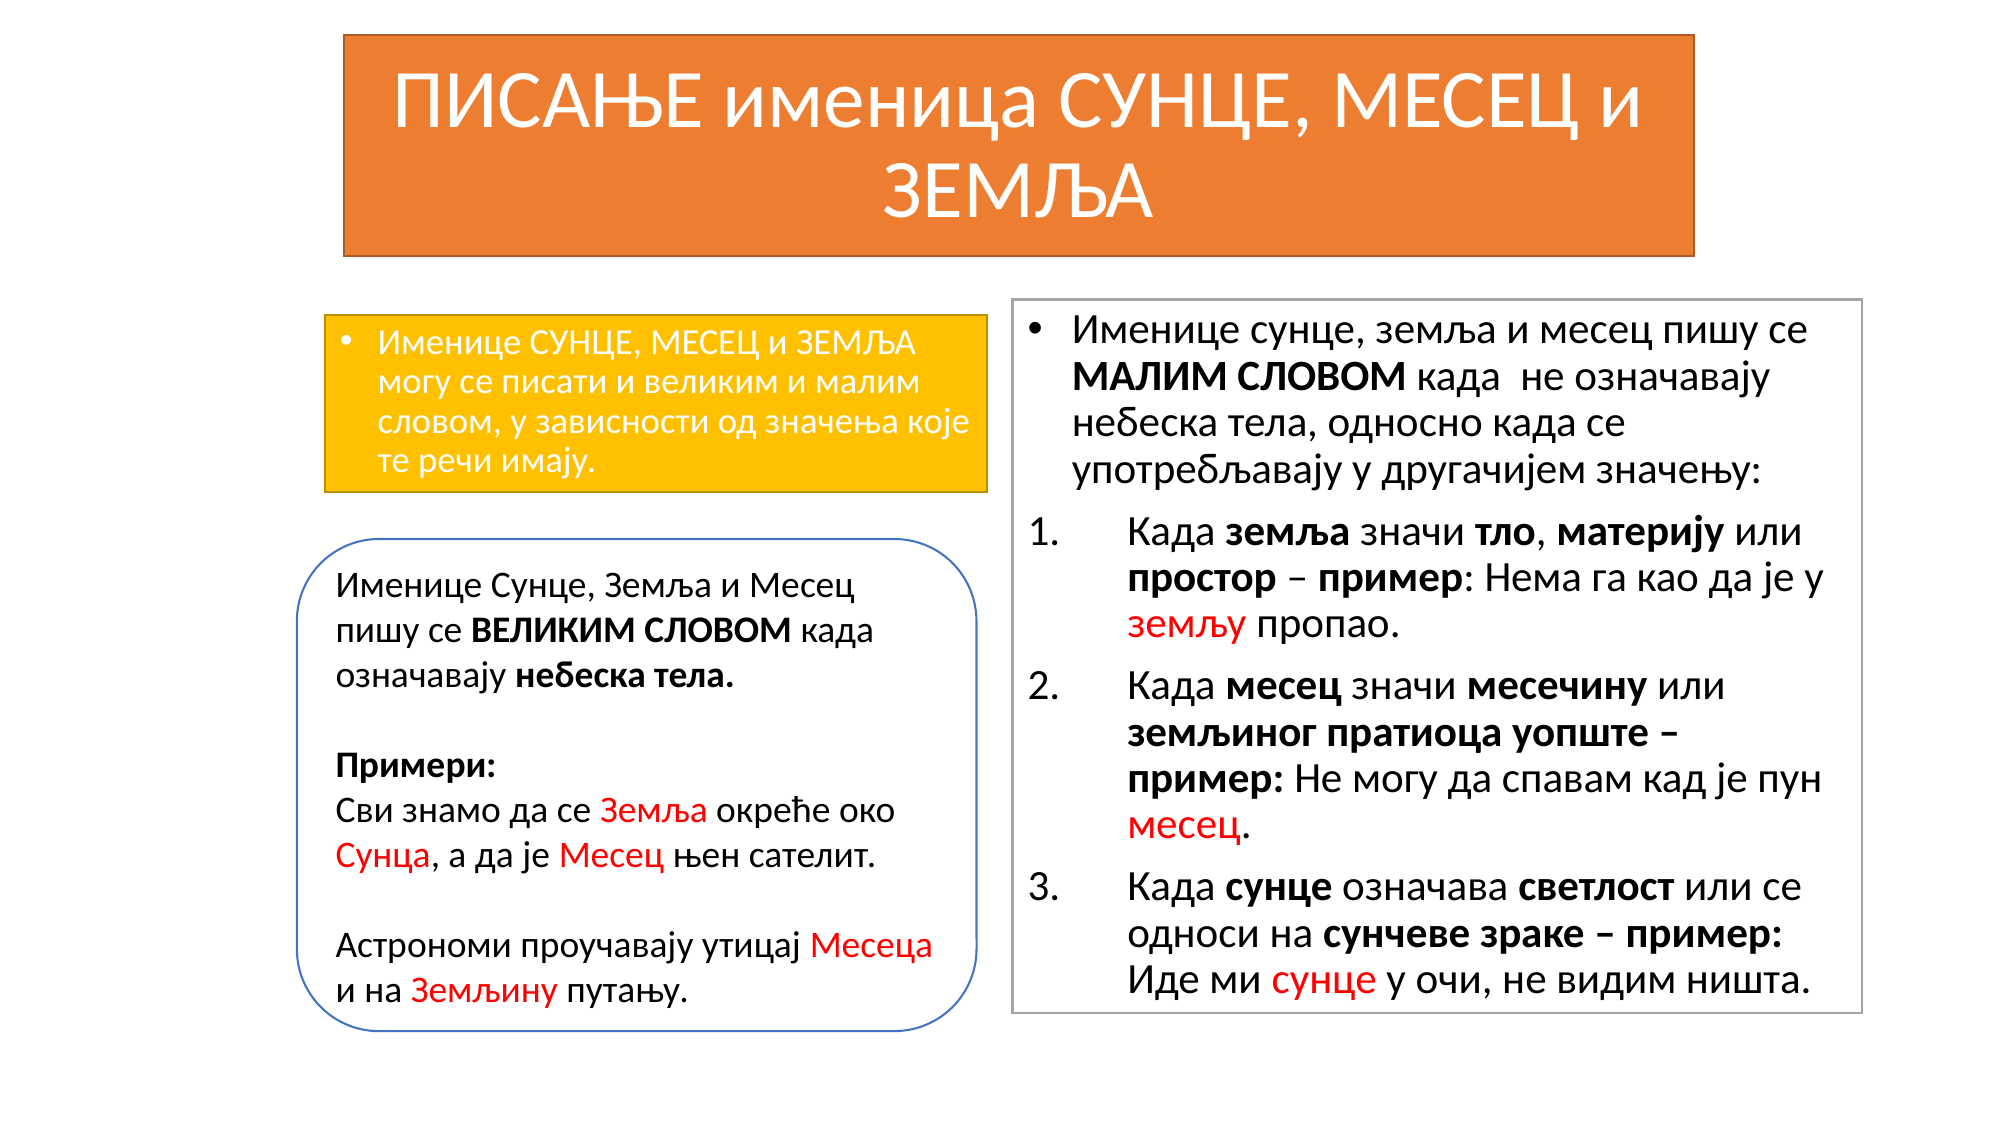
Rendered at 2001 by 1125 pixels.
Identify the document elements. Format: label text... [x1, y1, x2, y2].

list Именице СУНЦЕ, МЕСЕЦ и ЗЕМЉА могу се писати и великим и малим словом, у зависности од значења које те речи имају. [324, 314, 988, 493]
list Именице сунце, земља и месец пишу се МАЛИМ СЛОВОМ када не означавају небеска тела, односно када се употребљавају у другачијем значењу: Када земља значи тло, материју или простор – пример: Нема га као да је у земљу пропао. Када месец значи месечину или земљиног пратиоца уопште – пример: Не могу да спавам кад је пун месец. Када сунце означава светлост или се односи на сунчеве зраке – пример: Иде ми сунце у очи, не видим ништа. [1011, 298, 1863, 1014]
text_box Именице Сунце, Земља и Месец пишу се ВЕЛИКИМ СЛОВОМ када означавају небеска тела. Примери: Сви знамо да се Земља окреће око Сунца, а да је Месец њен сателит. Астрономи проучавају утицај Месеца и на Земљину путању. [295, 537, 978, 1033]
title ПИСАЊЕ именица СУНЦЕ, МЕСЕЦ и ЗЕМЉА [343, 34, 1695, 257]
